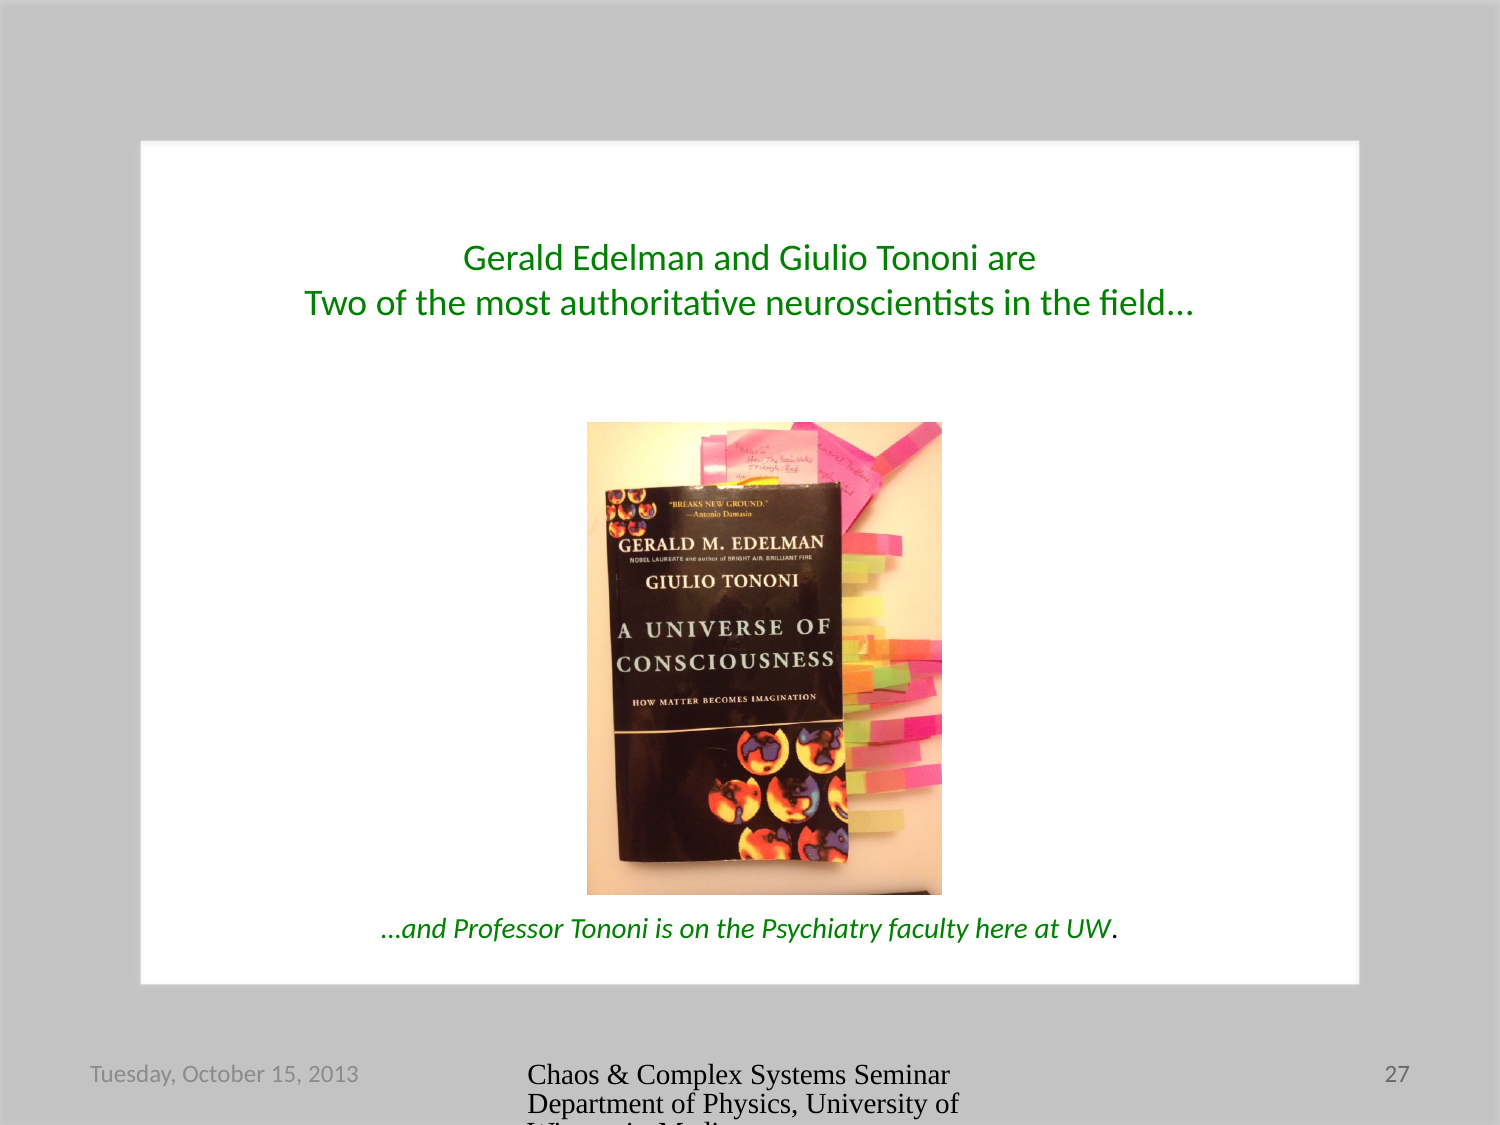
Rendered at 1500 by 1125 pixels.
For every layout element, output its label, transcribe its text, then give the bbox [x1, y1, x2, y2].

text_box …and Professor Tononi is on the Psychiatry faculty here at UW. [225, 901, 1275, 952]
picture [587, 422, 942, 895]
slide_number 27 [1074, 1042, 1425, 1103]
text_box [0, 0, 1500, 1125]
footer Chaos & Complex Systems Seminar Department of Physics, University of Wisconsin-Madison [512, 1042, 988, 1103]
text_box Gerald Edelman and Giulio Tononi are Two of the most authoritative neuroscientists in the field... [225, 225, 1275, 331]
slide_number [75, 1042, 425, 1103]
